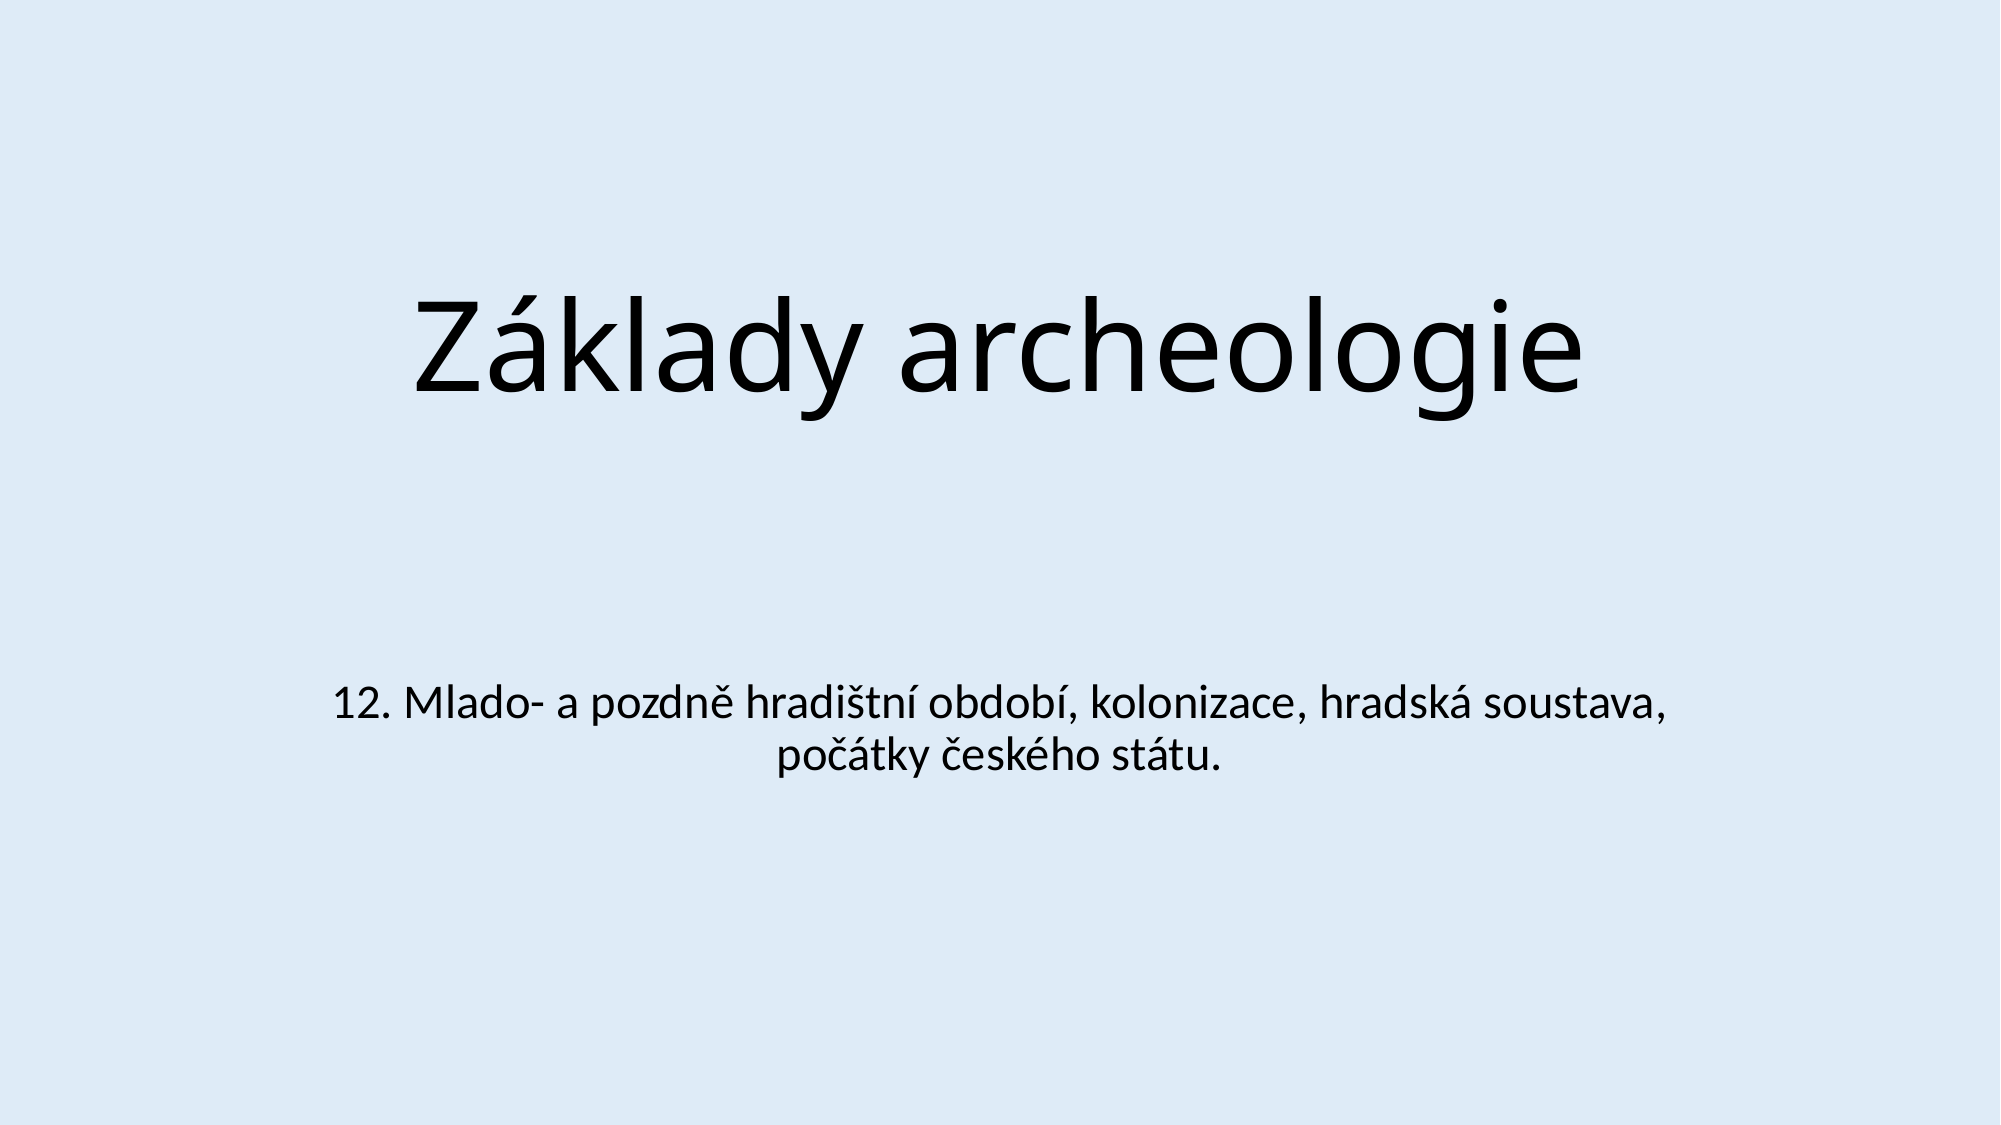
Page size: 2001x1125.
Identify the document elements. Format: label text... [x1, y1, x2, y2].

title Základy archeologie [249, 184, 1750, 576]
subtitle 12. Mlado- a pozdně hradištní období, kolonizace, hradská soustava, počátky českého státu. [249, 590, 1750, 863]
